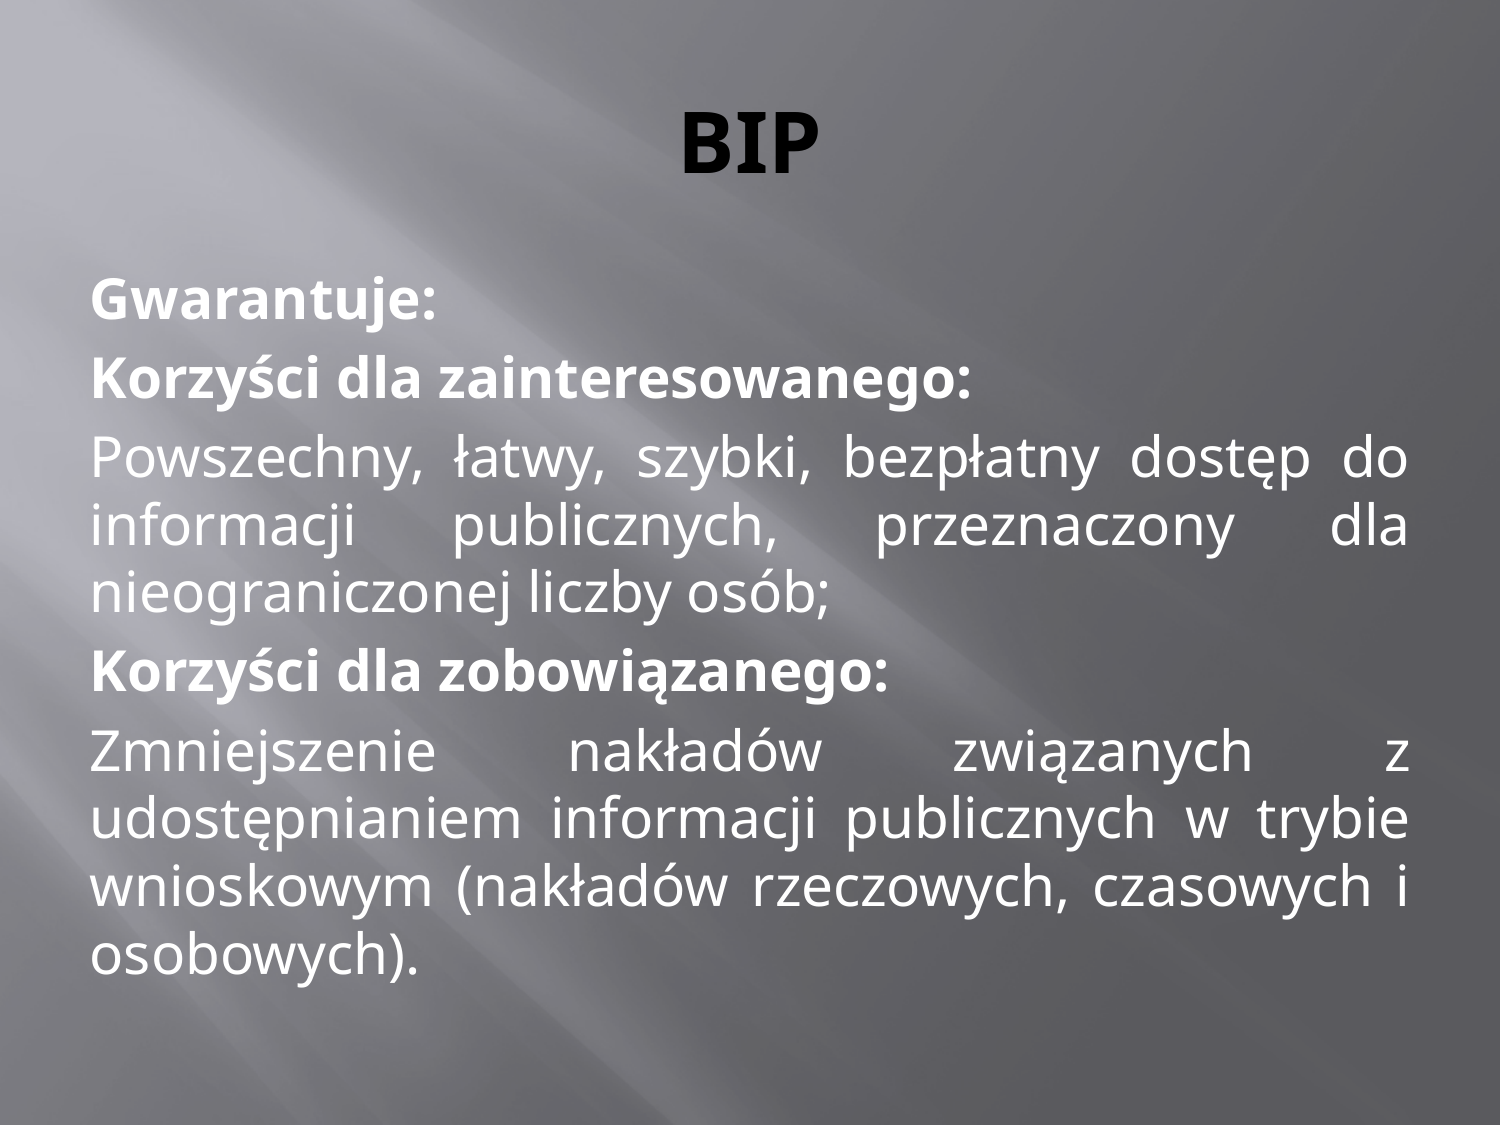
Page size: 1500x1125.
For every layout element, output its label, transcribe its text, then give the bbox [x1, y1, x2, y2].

list Gwarantuje: Korzyści dla zainteresowanego: Powszechny, łatwy, szybki, bezpłatny dostęp do informacji publicznych, przeznaczony dla nieograniczonej liczby osób; Korzyści dla zobowiązanego: Zmniejszenie nakładów związanych z udostępnianiem informacji publicznych w trybie wnioskowym (nakładów rzeczowych, czasowych i osobowych). [75, 255, 1425, 998]
title BIP [75, 45, 1425, 233]
